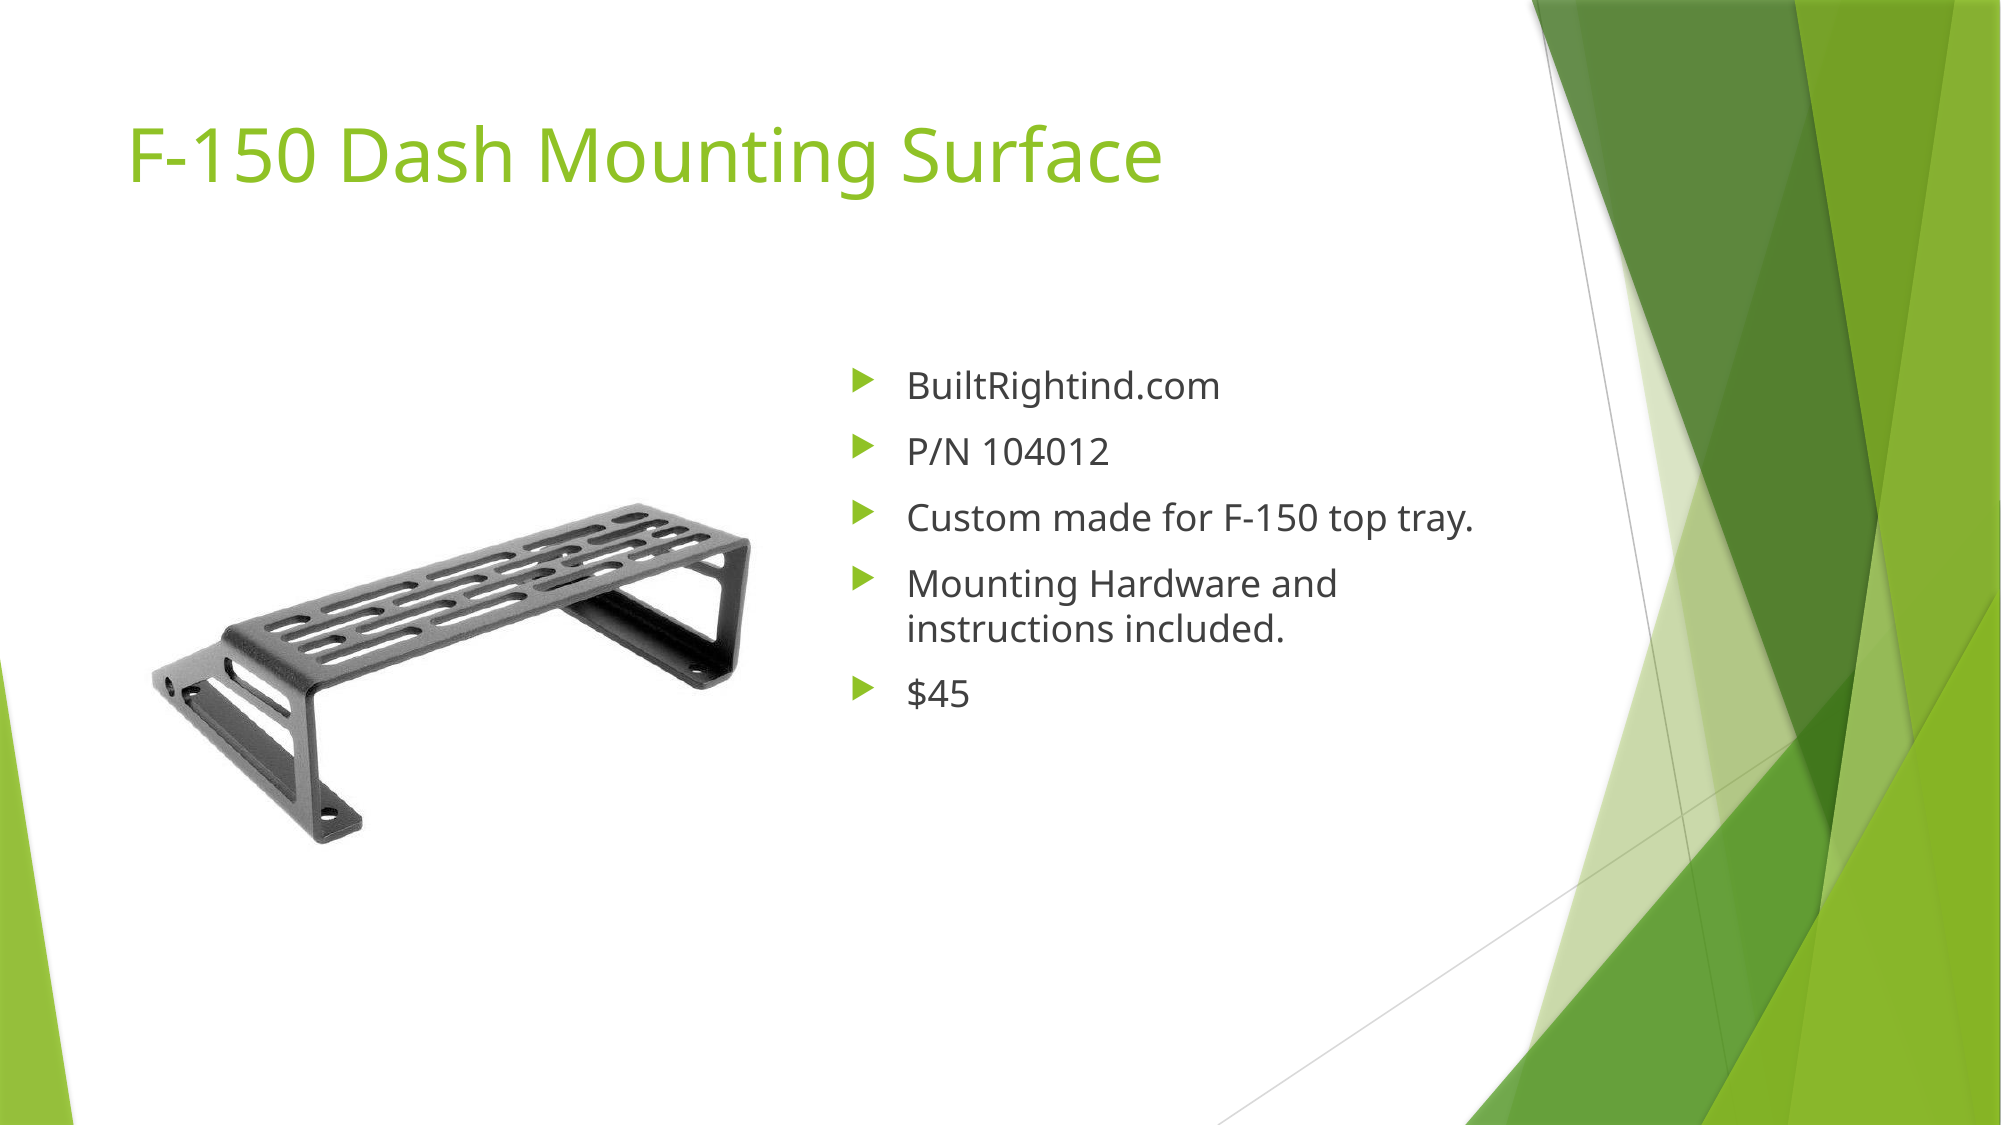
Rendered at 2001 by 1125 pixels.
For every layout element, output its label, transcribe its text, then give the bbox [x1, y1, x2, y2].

title F-150 Dash Mounting Surface [111, 99, 1522, 317]
list BuiltRightind.com P/N 104012 Custom made for F-150 top tray. Mounting Hardware and instructions included. $45 [834, 354, 1522, 992]
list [135, 353, 773, 992]
